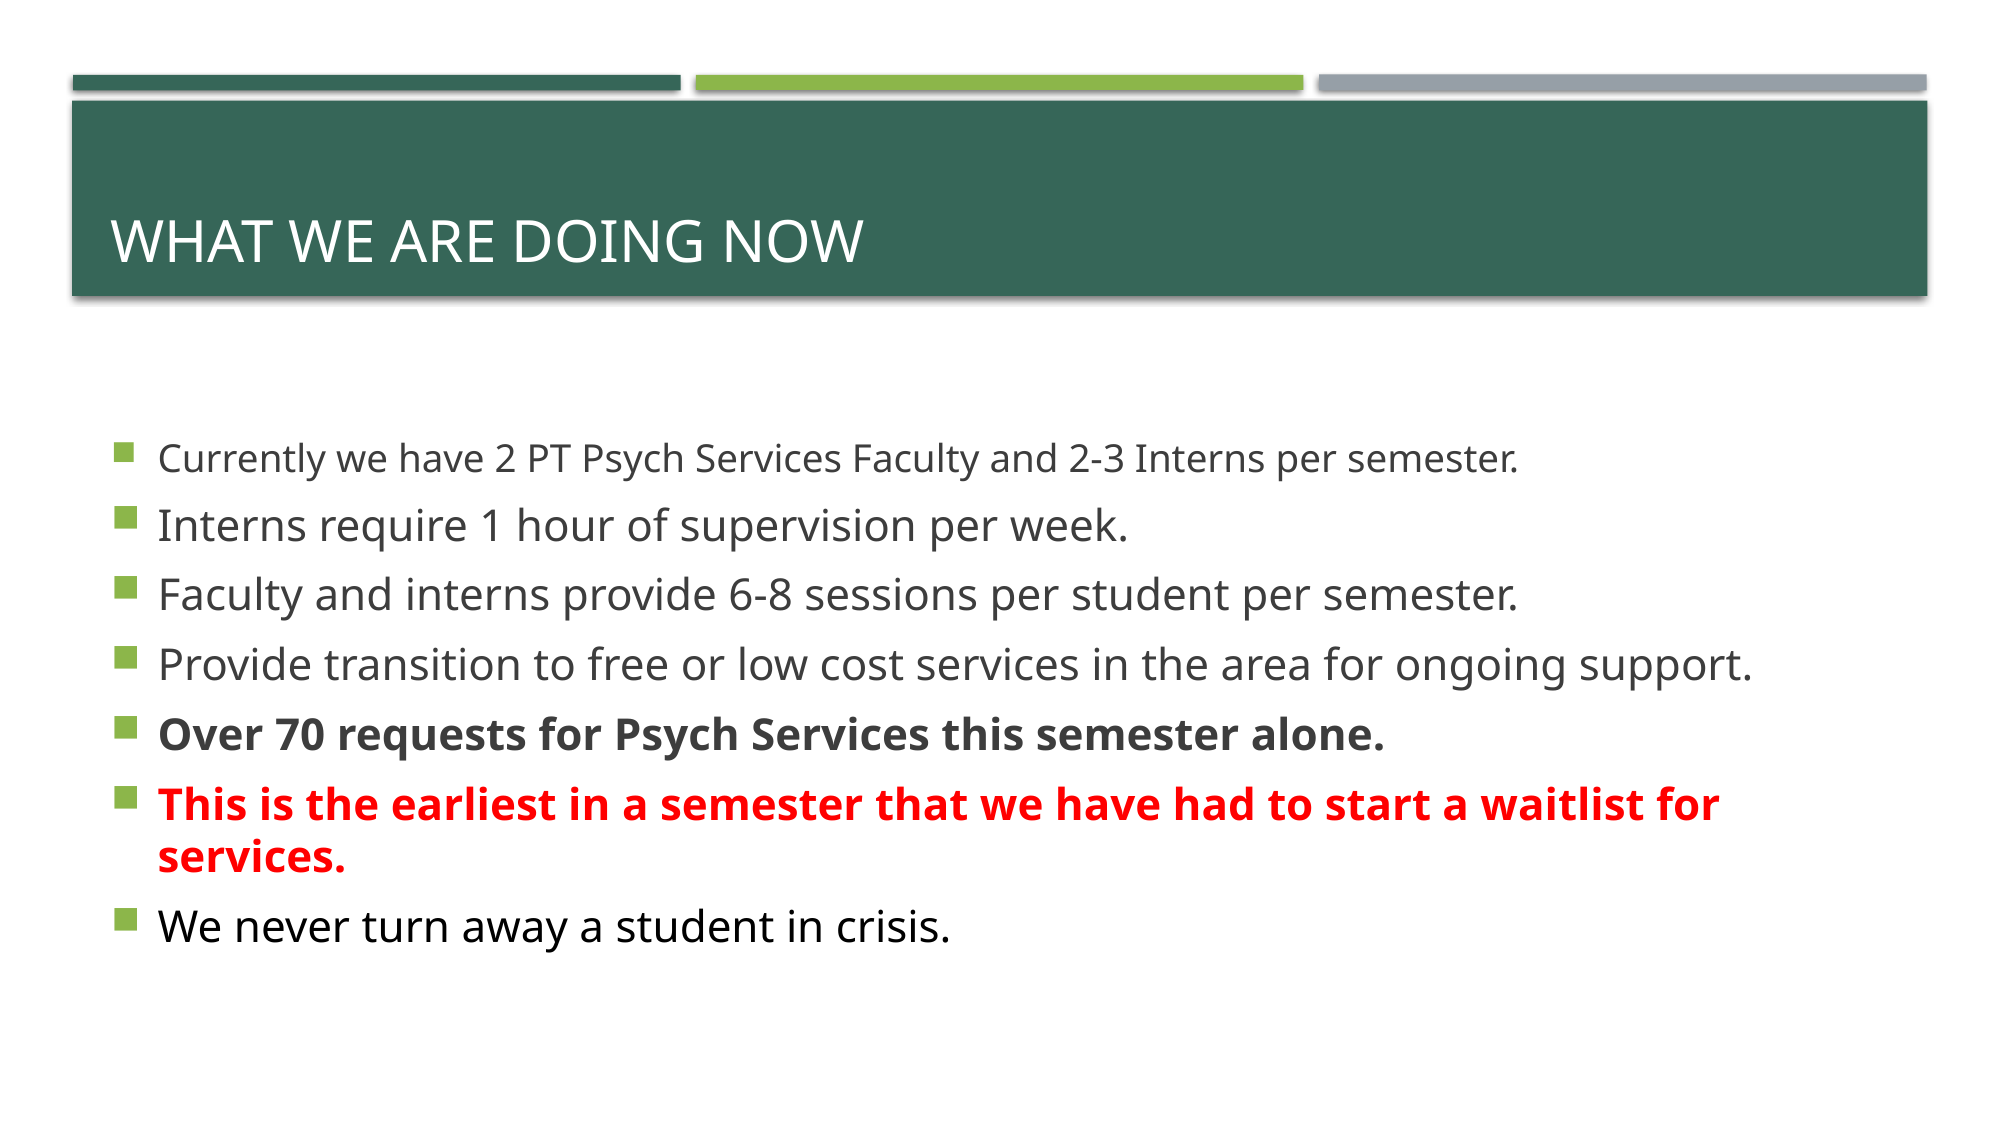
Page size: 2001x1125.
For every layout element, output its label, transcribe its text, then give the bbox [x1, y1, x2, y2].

list Currently we have 2 PT Psych Services Faculty and 2-3 Interns per semester. Interns require 1 hour of supervision per week. Faculty and interns provide 6-8 sessions per student per semester. Provide transition to free or low cost services in the area for ongoing support. Over 70 requests for Psych Services this semester alone. This is the earliest in a semester that we have had to start a waitlist for services. We never turn away a student in crisis. [95, 357, 1905, 962]
title What we are doing now [95, 115, 1905, 282]
